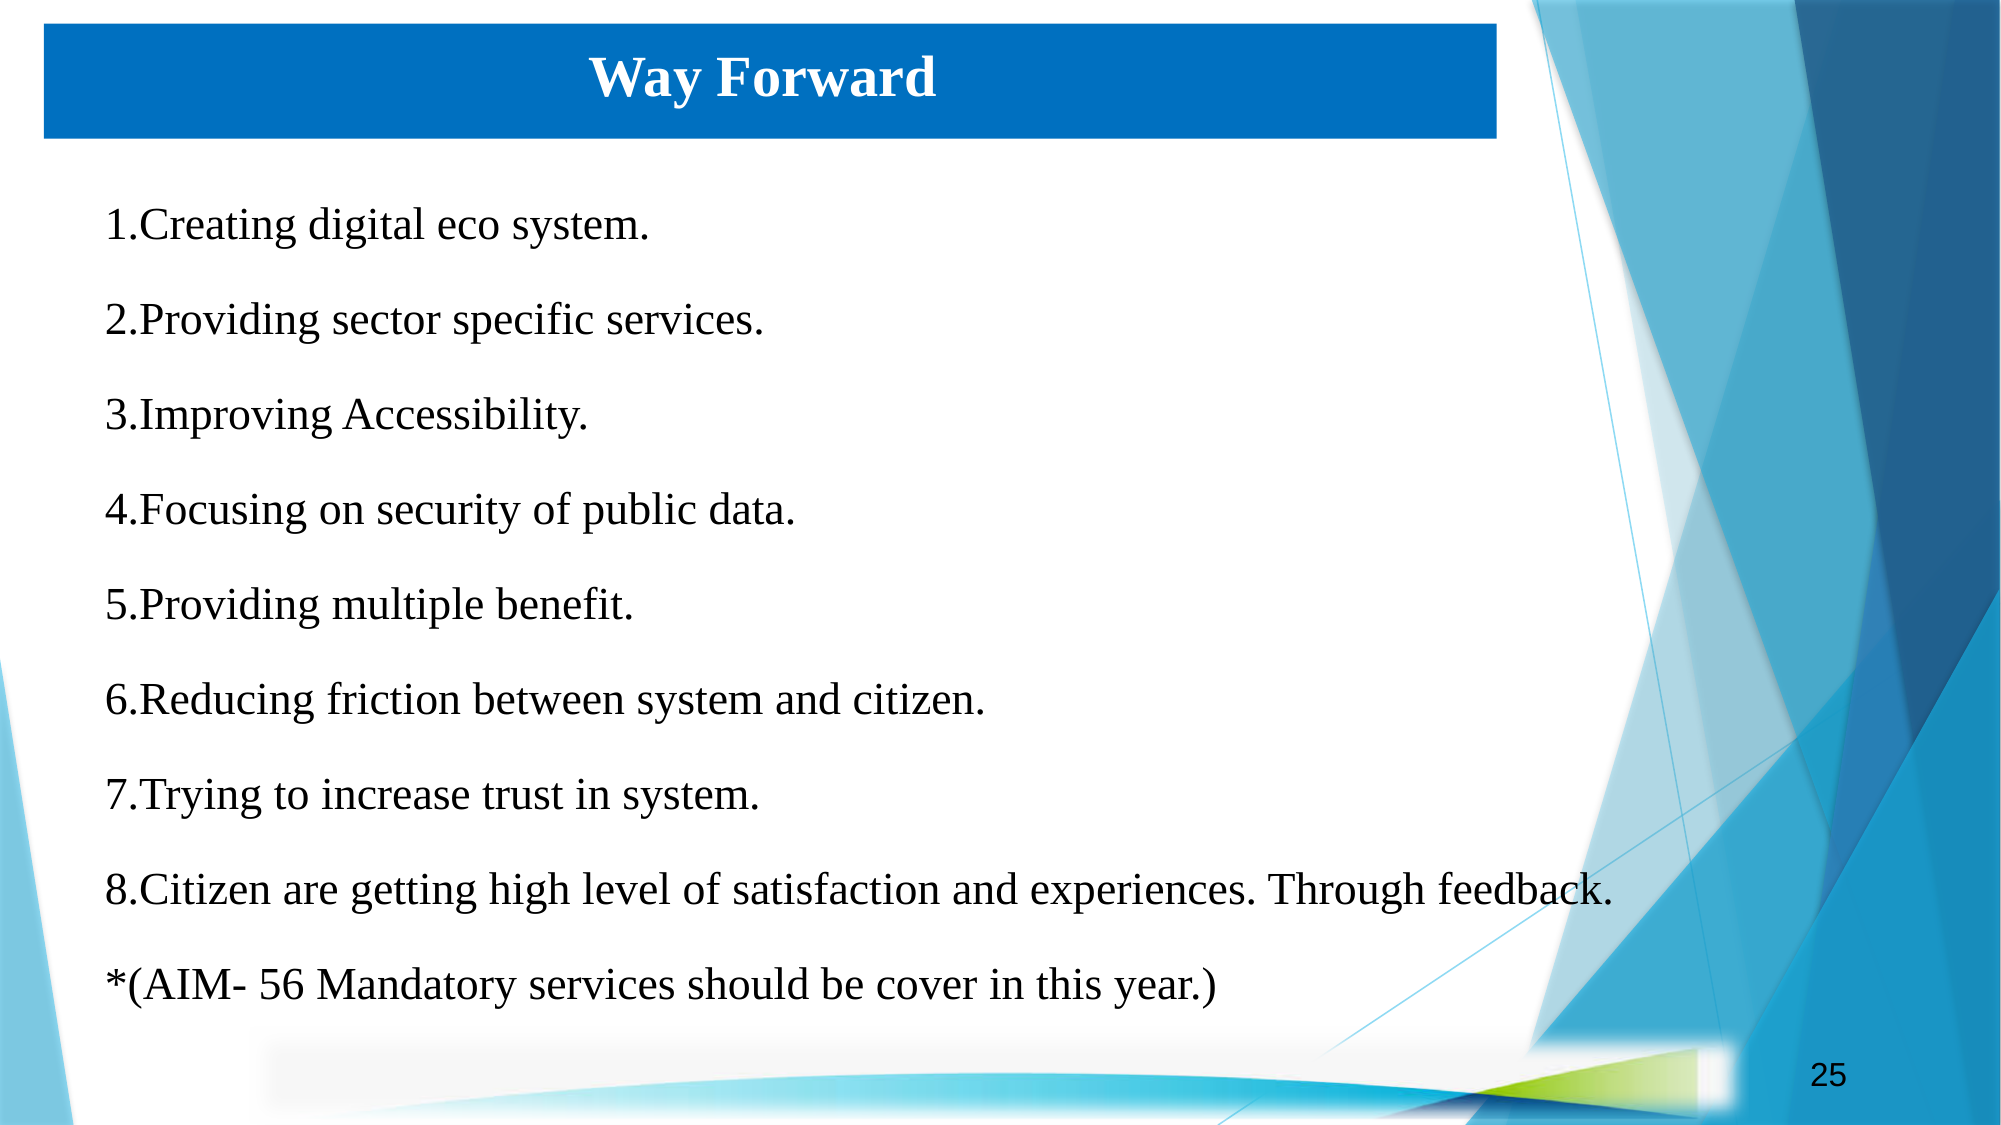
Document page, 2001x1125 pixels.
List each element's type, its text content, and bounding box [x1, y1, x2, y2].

text_box Creating digital eco system. Providing sector specific services. Improving Accessibility. Focusing on security of public data. Providing multiple benefit. Reducing friction between system and citizen. Trying to increase trust in system. Citizen are getting high level of satisfaction and experiences. Through feedback. *(AIM- 56 Mandatory services should be cover in this year.) [90, 159, 1699, 1061]
picture [249, 1026, 1751, 1125]
title Way Forward [43, 23, 1497, 139]
slide_number 25 [1754, 1042, 1863, 1103]
